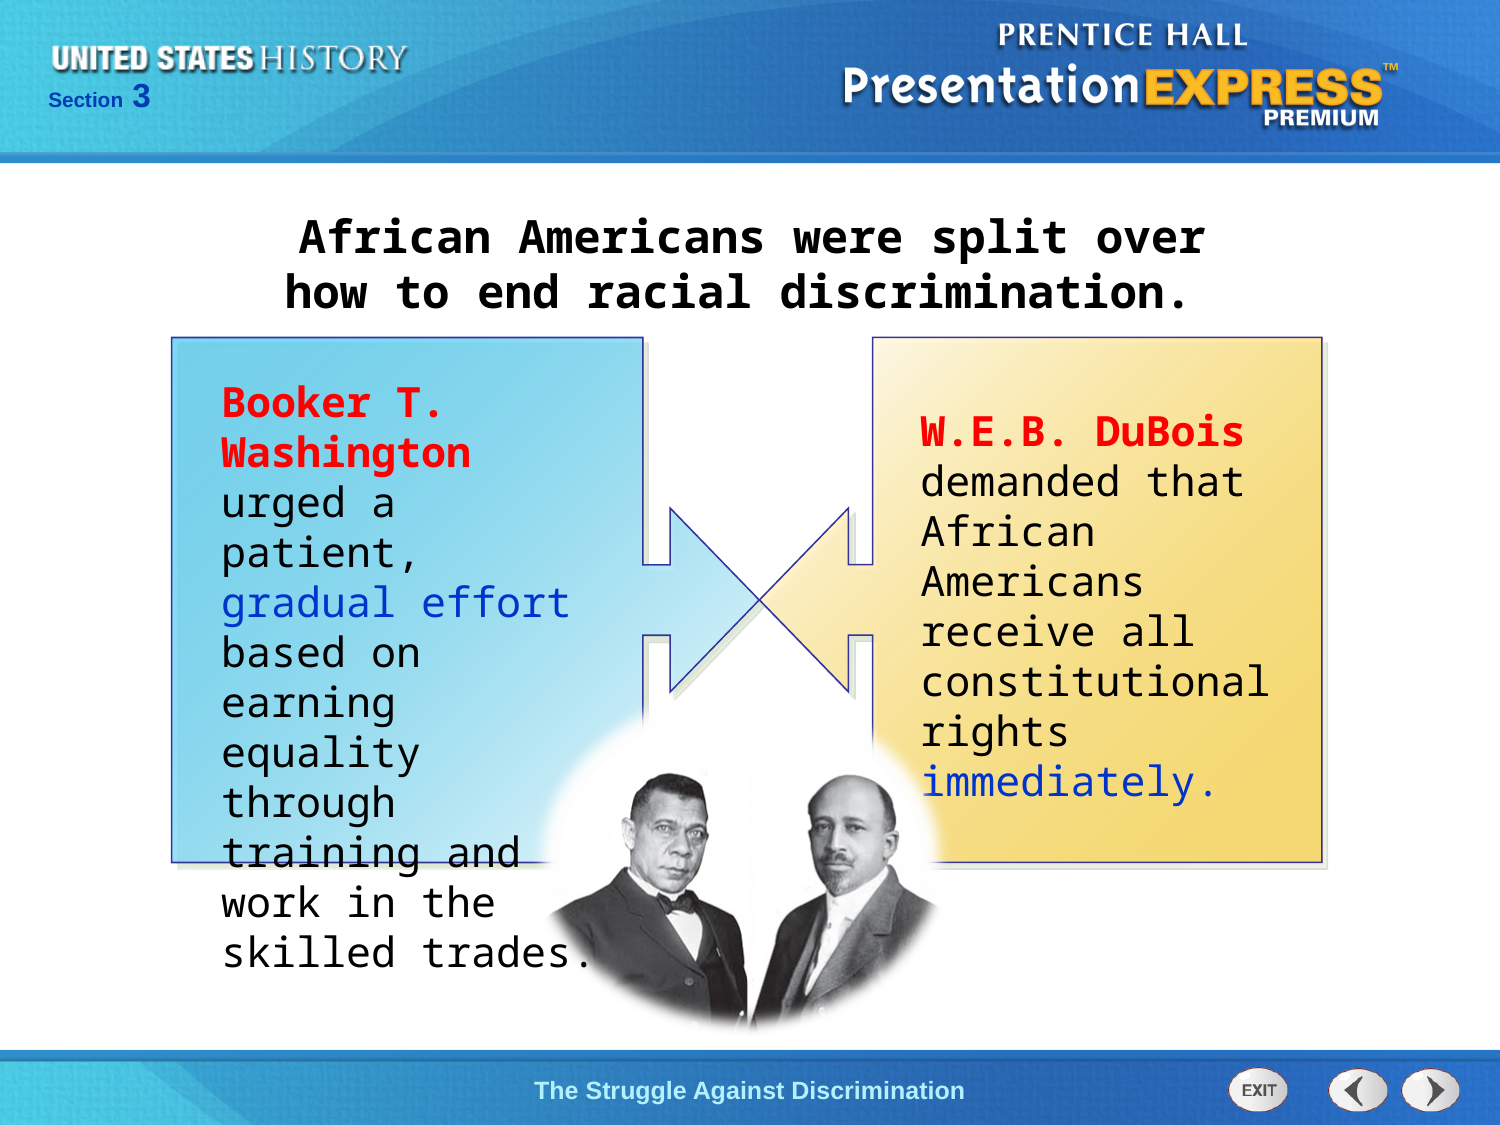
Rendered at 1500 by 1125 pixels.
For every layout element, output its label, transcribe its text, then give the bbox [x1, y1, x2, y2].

text_box W.E.B. DuBois demanded that African Americans receive all constitutional rights immediately. [905, 397, 1328, 813]
text_box Booker T. Washington urged a patient, gradual effort based on earning equality through training and work in the skilled trades. [206, 367, 619, 983]
text_box [171, 337, 248, 863]
text_box [759, 337, 1322, 672]
picture [0, 0, 1500, 1125]
text_box [619, 380, 759, 672]
text_box African Americans were split over how to end racial discrimination. [248, 200, 1257, 380]
text_box [963, 813, 1322, 863]
